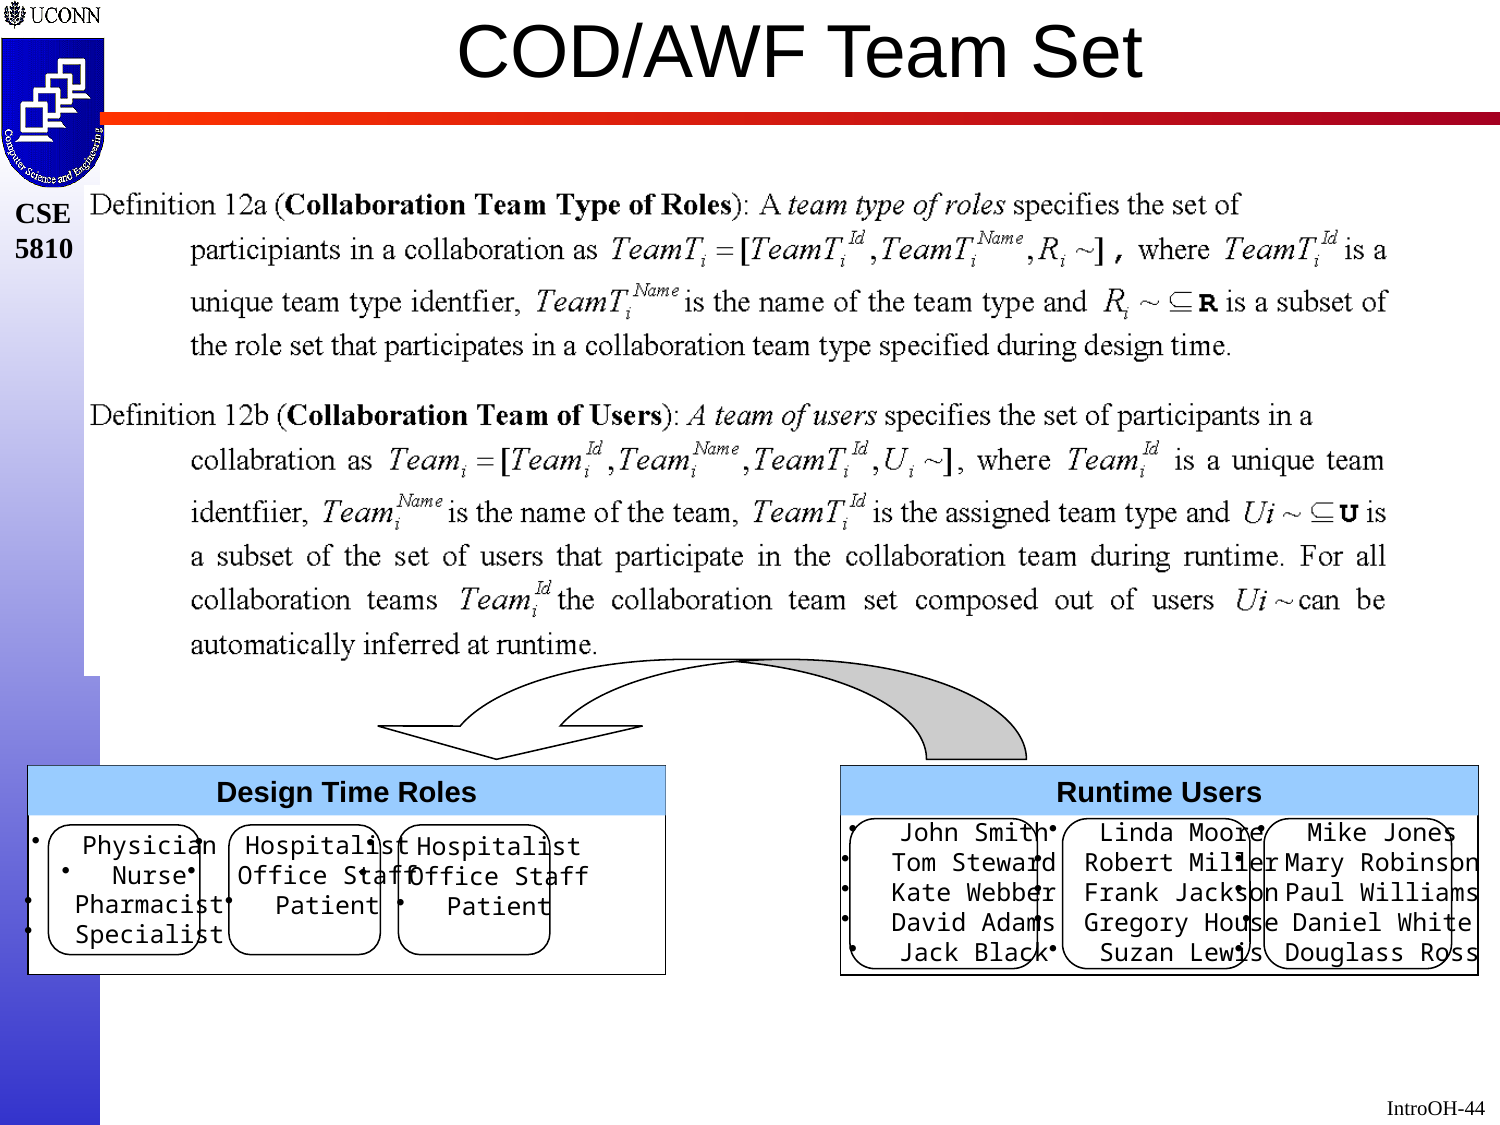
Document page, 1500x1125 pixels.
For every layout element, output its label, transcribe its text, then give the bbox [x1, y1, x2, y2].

text_box Hospitalist Office Staff Patient [172, 821, 433, 927]
text_box Hospitalist Office Staff Patient [344, 822, 604, 928]
text_box Runtime Users [840, 765, 1479, 809]
text_box John Smith Tom Steward Kate Webber David Adams Jack Black [826, 809, 1018, 974]
text_box [1264, 818, 1452, 969]
text_box Mike Jones Mary Robinson Paul Williams Daniel White Douglass Ross [1294, 809, 1495, 974]
text_box [398, 824, 550, 955]
text_box [1062, 818, 1251, 969]
text_box [377, 685, 643, 760]
text_box [48, 824, 200, 955]
text_box Linda Moore Robert Miller Frank Jackson Gregory House Suzan Lewis [1018, 809, 1294, 974]
text_box [849, 818, 1038, 969]
text_box Design Time Roles [28, 765, 666, 816]
text_box [28, 816, 666, 975]
title COD/AWF Team Set [99, 0, 1500, 113]
picture [0, 0, 1403, 676]
text_box [228, 824, 381, 955]
text_box Physician Nurse Pharmacist Specialist [9, 821, 240, 957]
